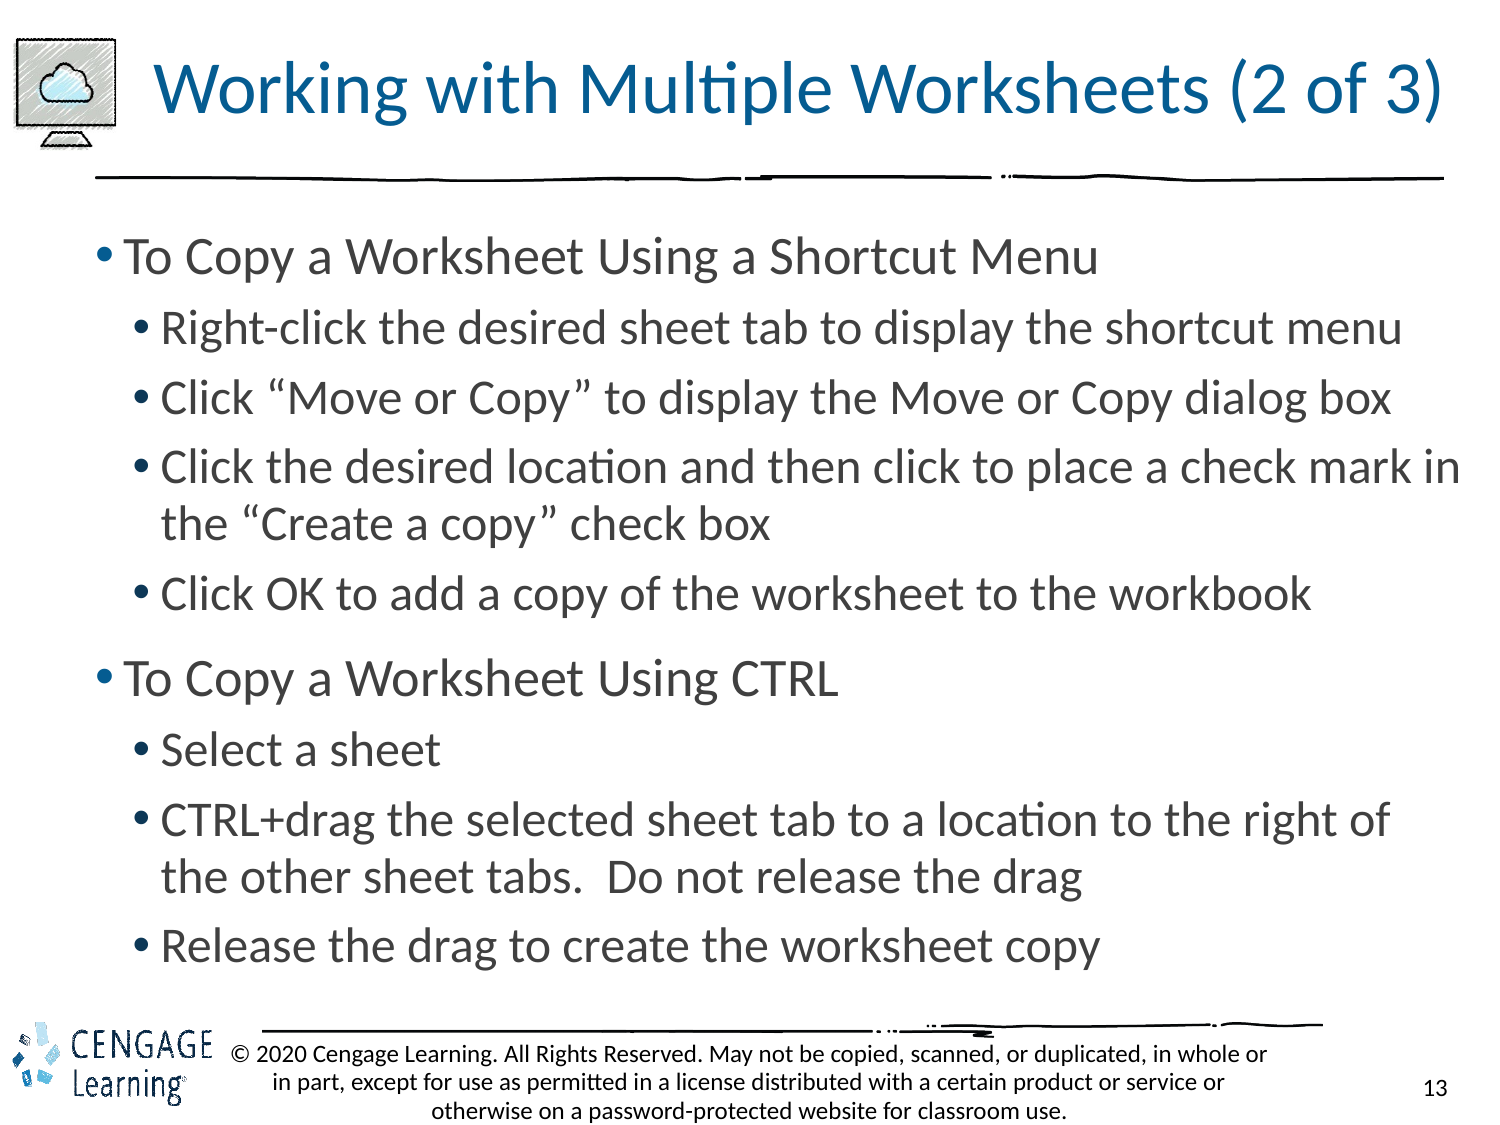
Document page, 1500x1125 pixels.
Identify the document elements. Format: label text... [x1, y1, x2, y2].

picture [12, 1022, 212, 1106]
picture [13, 36, 117, 151]
picture [262, 1022, 1323, 1038]
title Working with Multiple Worksheets (2 of 3) [150, 13, 1450, 167]
picture [95, 174, 1444, 182]
list To Copy a Worksheet Using a Shortcut Menu Right-click the desired sheet tab to display the shortcut menu Click “Move or Copy” to display the Move or Copy dialog box Click the desired location and then click to place a check mark in the “Create a copy” check box Click OK to add a copy of the worksheet to the workbook To Copy a Worksheet Using CTRL Select a sheet CTRL+drag the selected sheet tab to a location to the right of the other sheet tabs. Do not release the drag Release the drag to create the worksheet copy [95, 224, 1463, 975]
